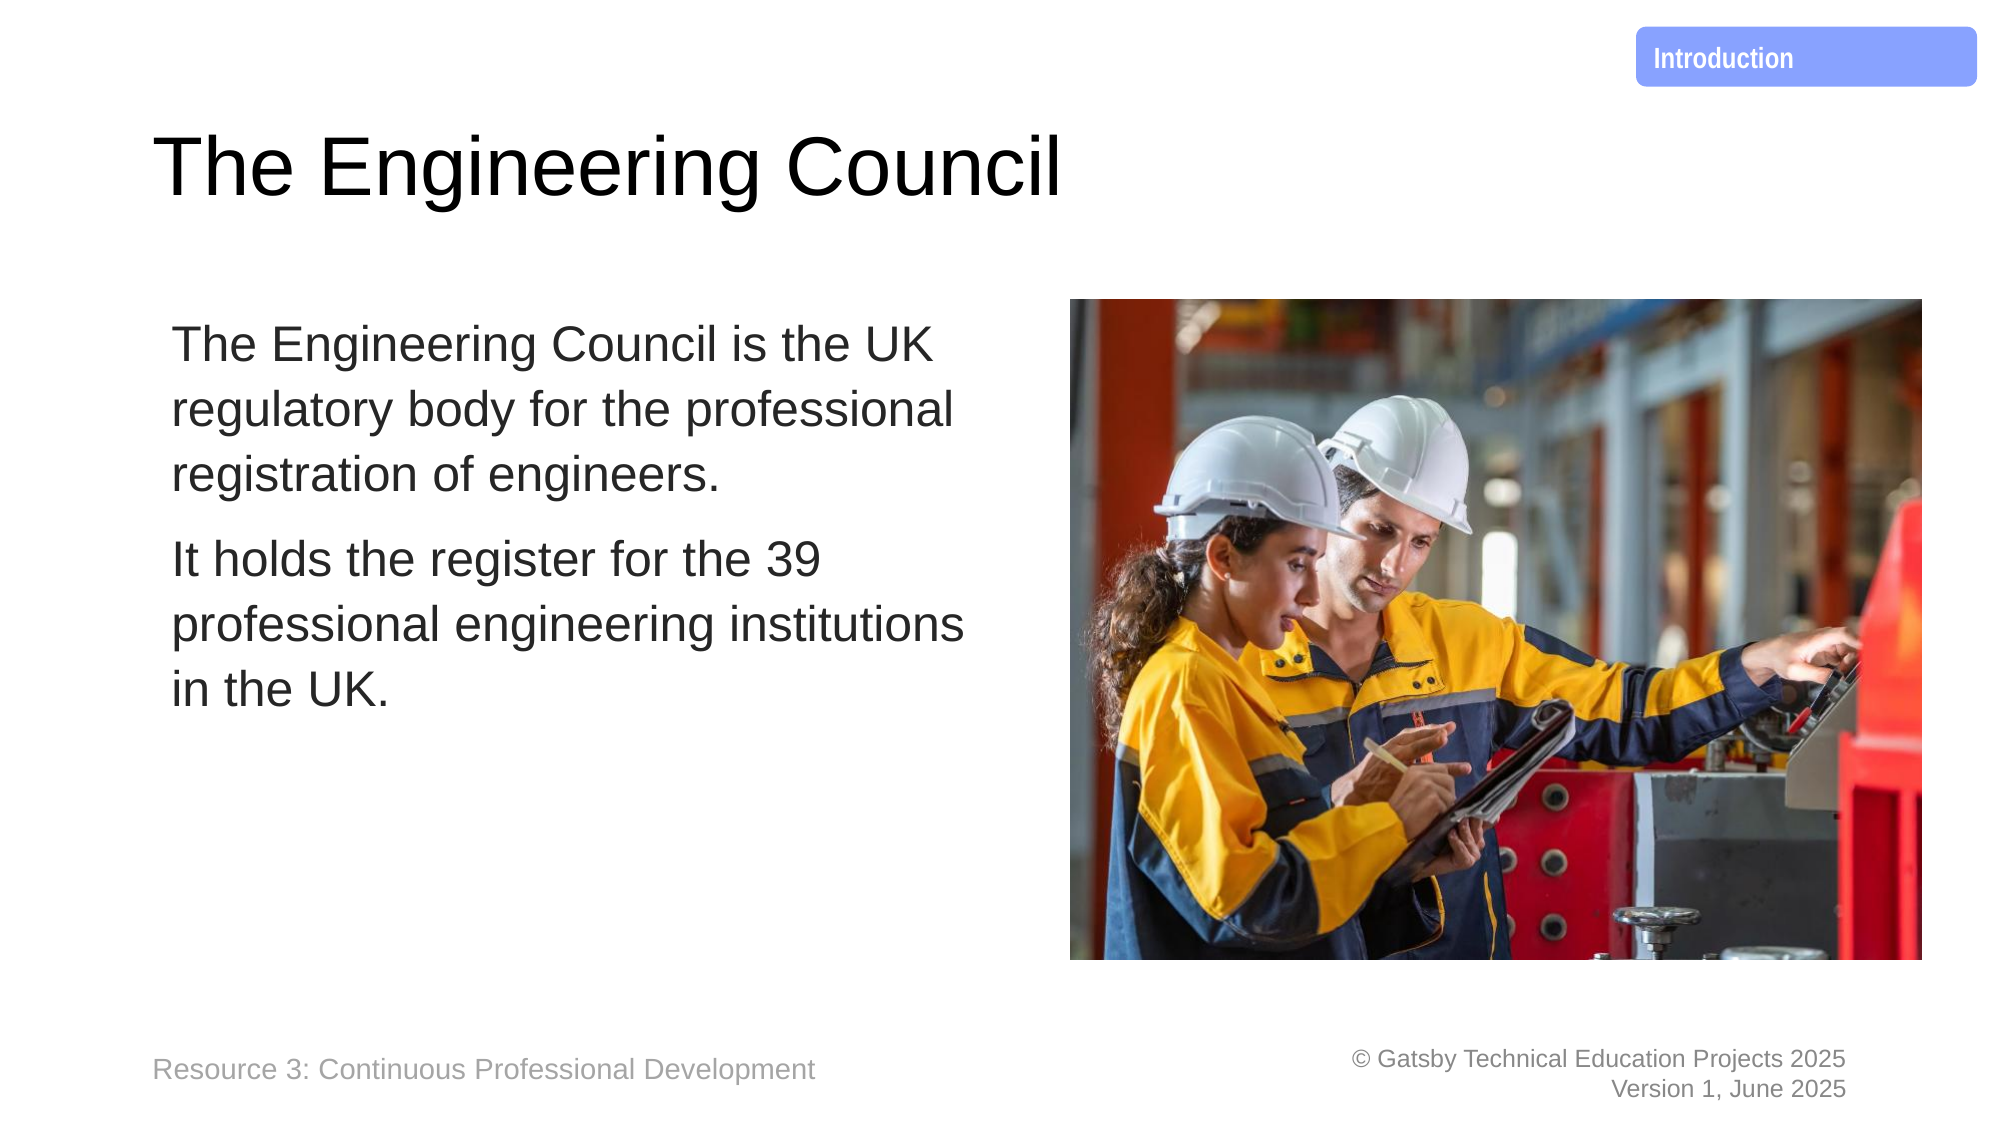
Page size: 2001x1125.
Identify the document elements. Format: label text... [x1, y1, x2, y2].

list The Engineering Council is the UK regulatory body for the professional registration of engineers. It holds the register for the 39 professional engineering institutions in the UK. [137, 299, 989, 1014]
text_box Introduction [1636, 26, 1978, 87]
picture [1069, 299, 1922, 960]
title The Engineering Council [137, 59, 1863, 278]
